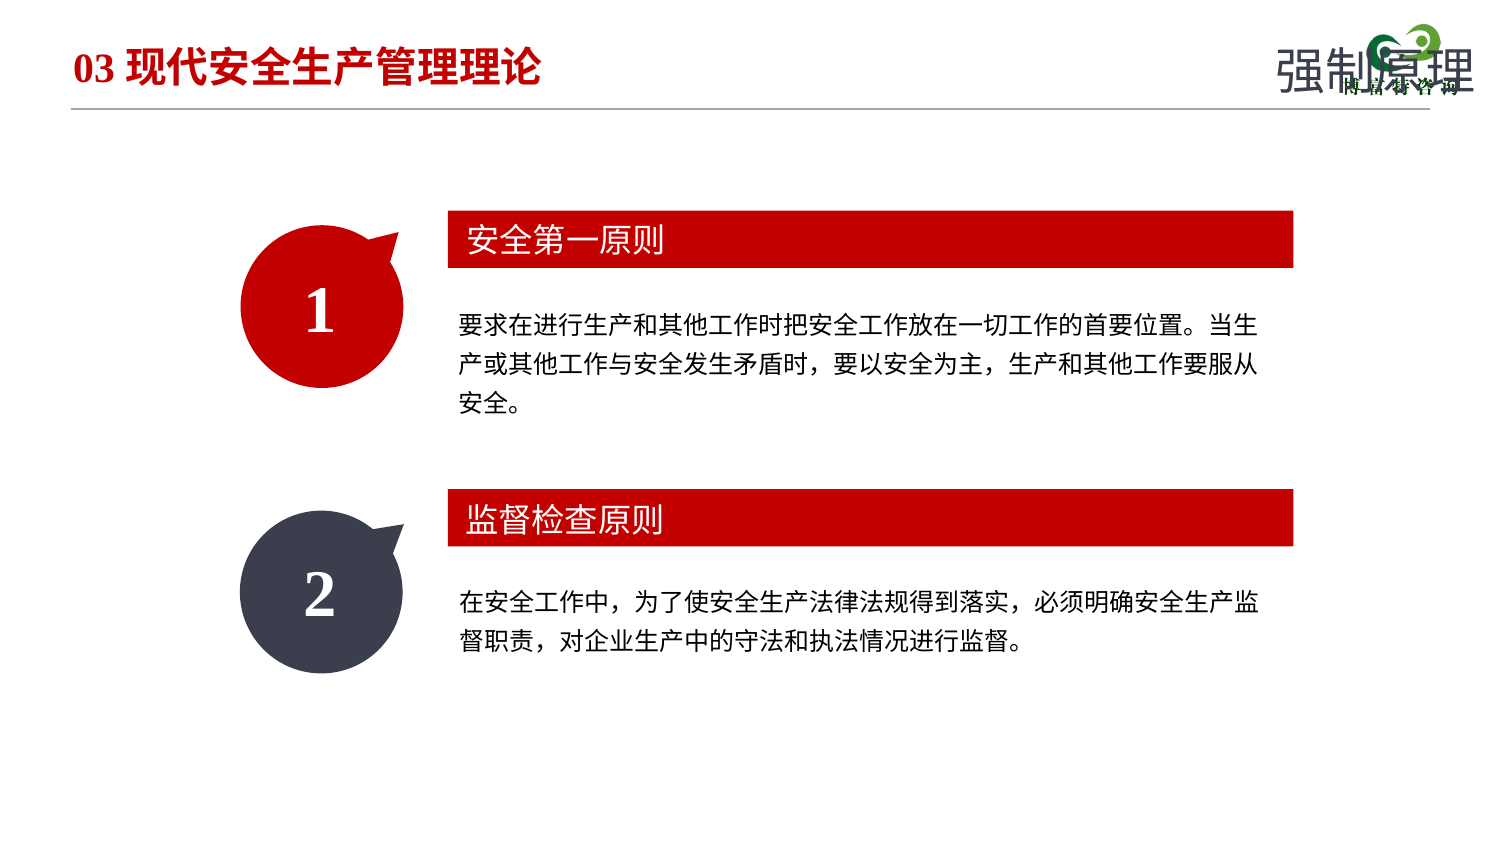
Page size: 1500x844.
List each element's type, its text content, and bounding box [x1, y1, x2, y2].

text_box 2 [267, 598, 373, 660]
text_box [447, 210, 1294, 269]
text_box 要求在进行生产和其他工作时把安全工作放在一切工作的首要位置。当生产或其他工作与安全发生矛盾时，要以安全为主，生产和其他工作要服从安全。 [447, 294, 1294, 423]
text_box 1 [267, 276, 373, 337]
picture [1329, 23, 1477, 31]
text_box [447, 488, 1294, 548]
text_box 强制原理 [1260, 31, 1491, 107]
text_box [276, 660, 367, 674]
text_box 03现代安全生产管理理论 [58, 33, 585, 99]
text_box 在安全工作中，为了使安全生产法律法规得到落实，必须明确安全生产监督职责，对企业生产中的守法和执法情况进行监督。 [447, 571, 1294, 661]
text_box [240, 225, 404, 388]
text_box [239, 510, 404, 655]
